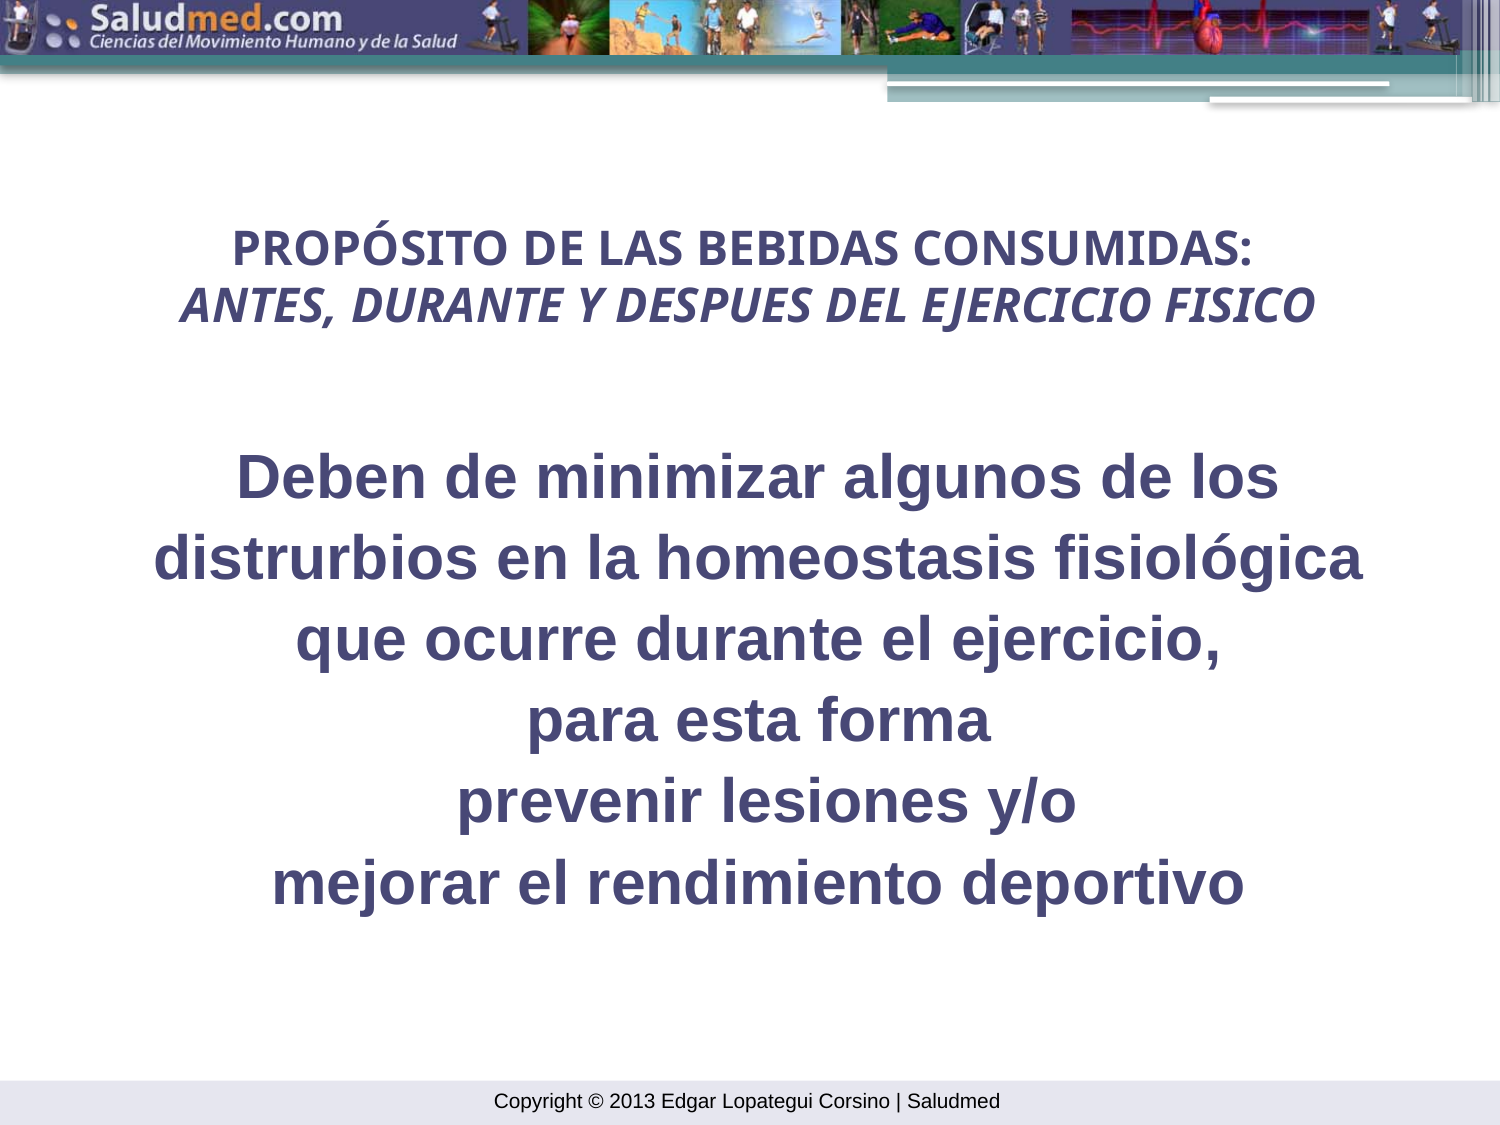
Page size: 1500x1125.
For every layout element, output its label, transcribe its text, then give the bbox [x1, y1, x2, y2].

title PROPÓSITO DE LAS BEBIDAS CONSUMIDAS: ANTES, DURANTE Y DESPUES DEL EJERCICIO FISICO [75, 187, 1425, 363]
picture [0, 0, 1460, 55]
list Deben de minimizar algunos de los distrurbios en la homeostasis fisiológica que ocurre durante el ejercicio, para esta forma prevenir lesiones y/o mejorar el rendimiento deportivo [41, 428, 1459, 941]
